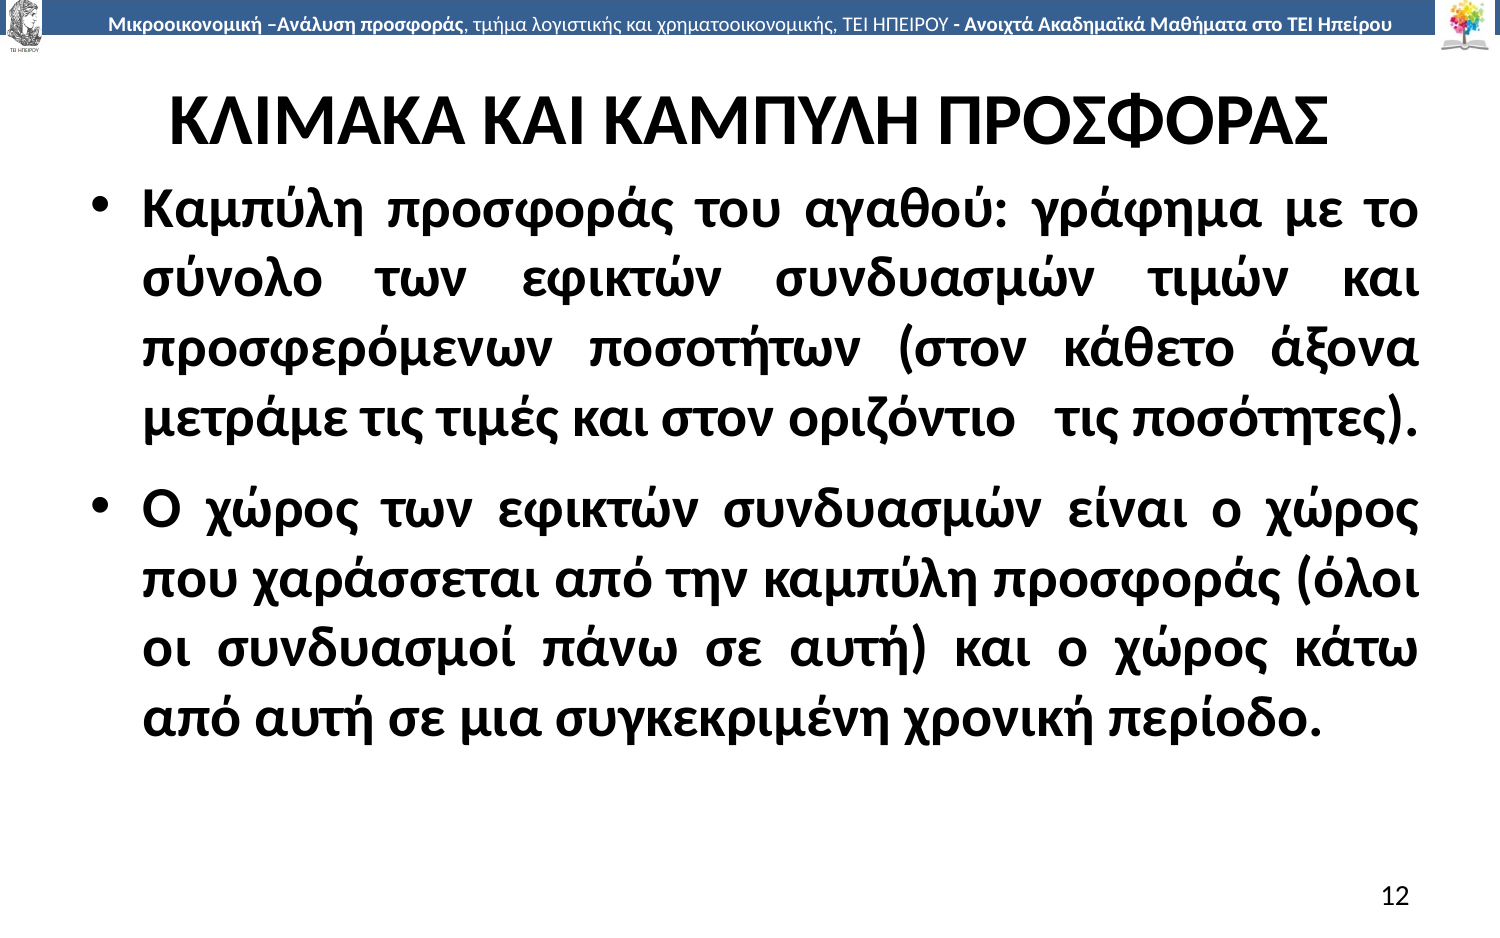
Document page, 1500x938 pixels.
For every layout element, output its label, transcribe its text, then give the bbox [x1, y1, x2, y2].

picture [6, 0, 42, 54]
slide_number 12 [1074, 868, 1425, 919]
list Καµπύλη προσφοράς του αγαθού: γράφηµα µε το σύνολο των εφικτών συνδυασµών τιµών και προσφερόµενων ποσοτήτων (στον κάθετο άξονα µετράµε τις τιµές και στον οριζόντιο τις ποσότητες). Ο χώρος των εφικτών συνδυασµών είναι ο χώρος που χαράσσεται από την καµπύλη προσφοράς (όλοι οι συνδυασµοί πάνω σε αυτή) και ο χώρος κάτω από αυτή σε µια συγκεκριµένη χρονική περίοδο. [75, 161, 1436, 869]
picture [1435, 0, 1495, 52]
title ΚΛΙΜΑΚΑ ΚΑΙ ΚΑΜΠΥΛΗ ΠΡΟΣΦΟΡΑΣ [75, 37, 1425, 161]
